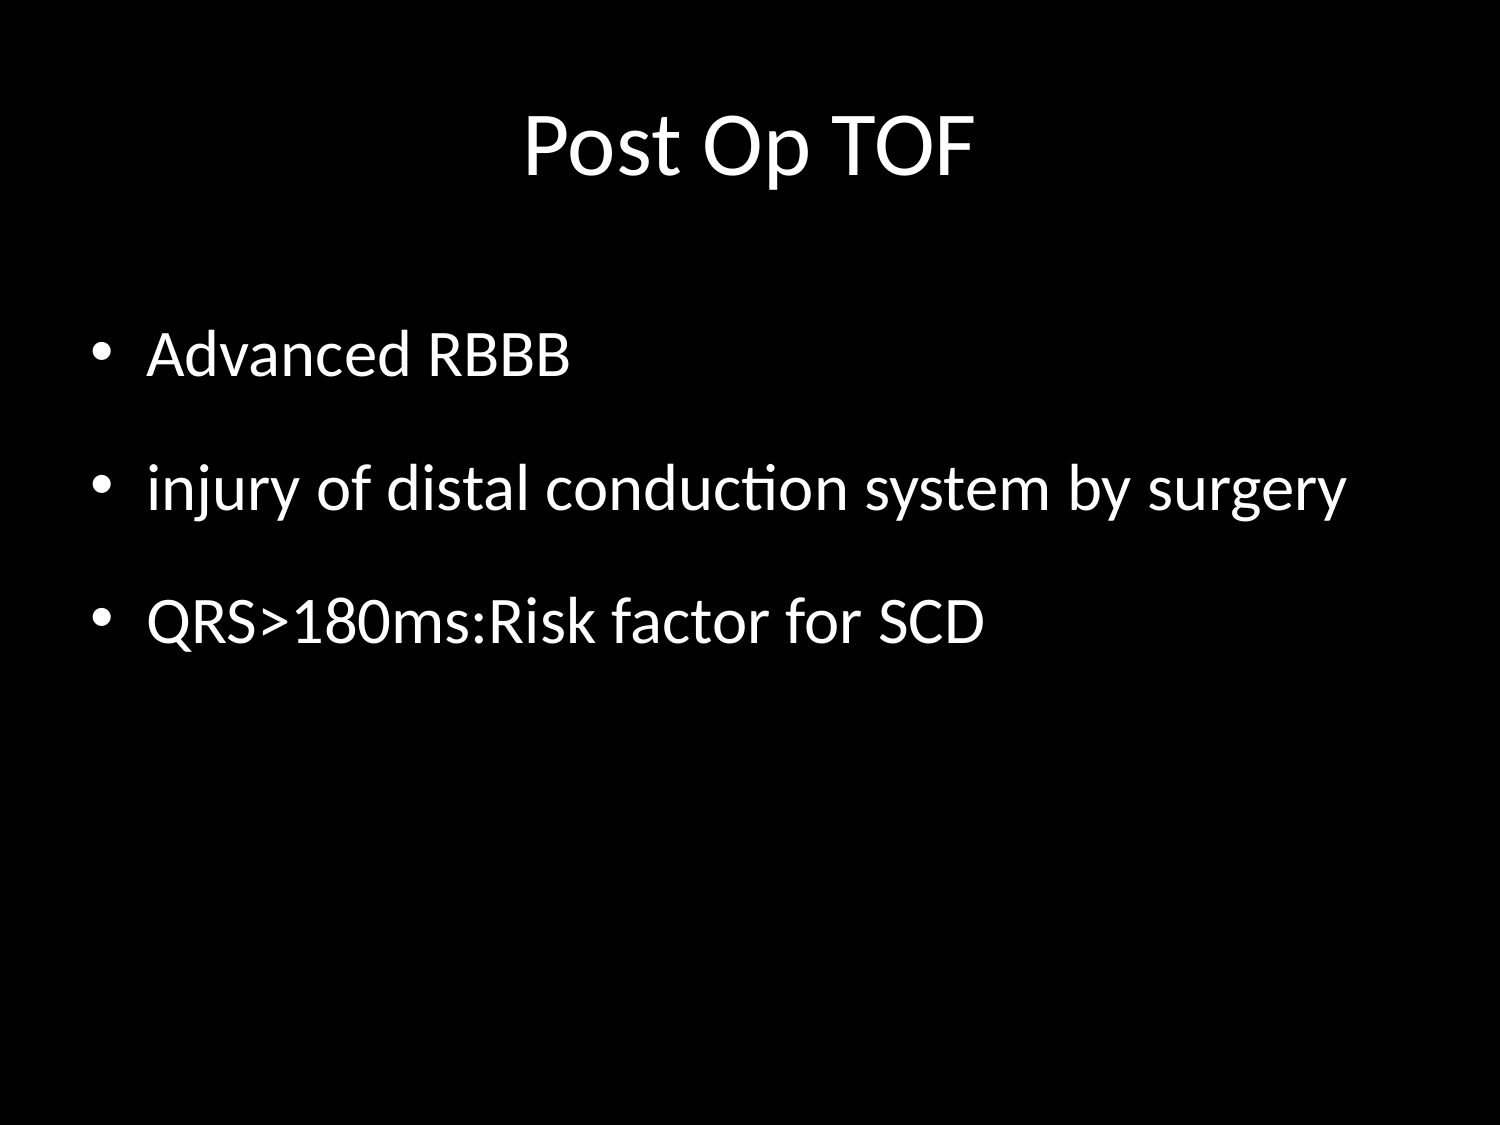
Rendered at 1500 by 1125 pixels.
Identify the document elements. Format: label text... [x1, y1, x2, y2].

title Post Op TOF [75, 45, 1425, 233]
list Advanced RBBB injury of distal conduction system by surgery QRS>180ms:Risk factor for SCD [75, 262, 1425, 1005]
